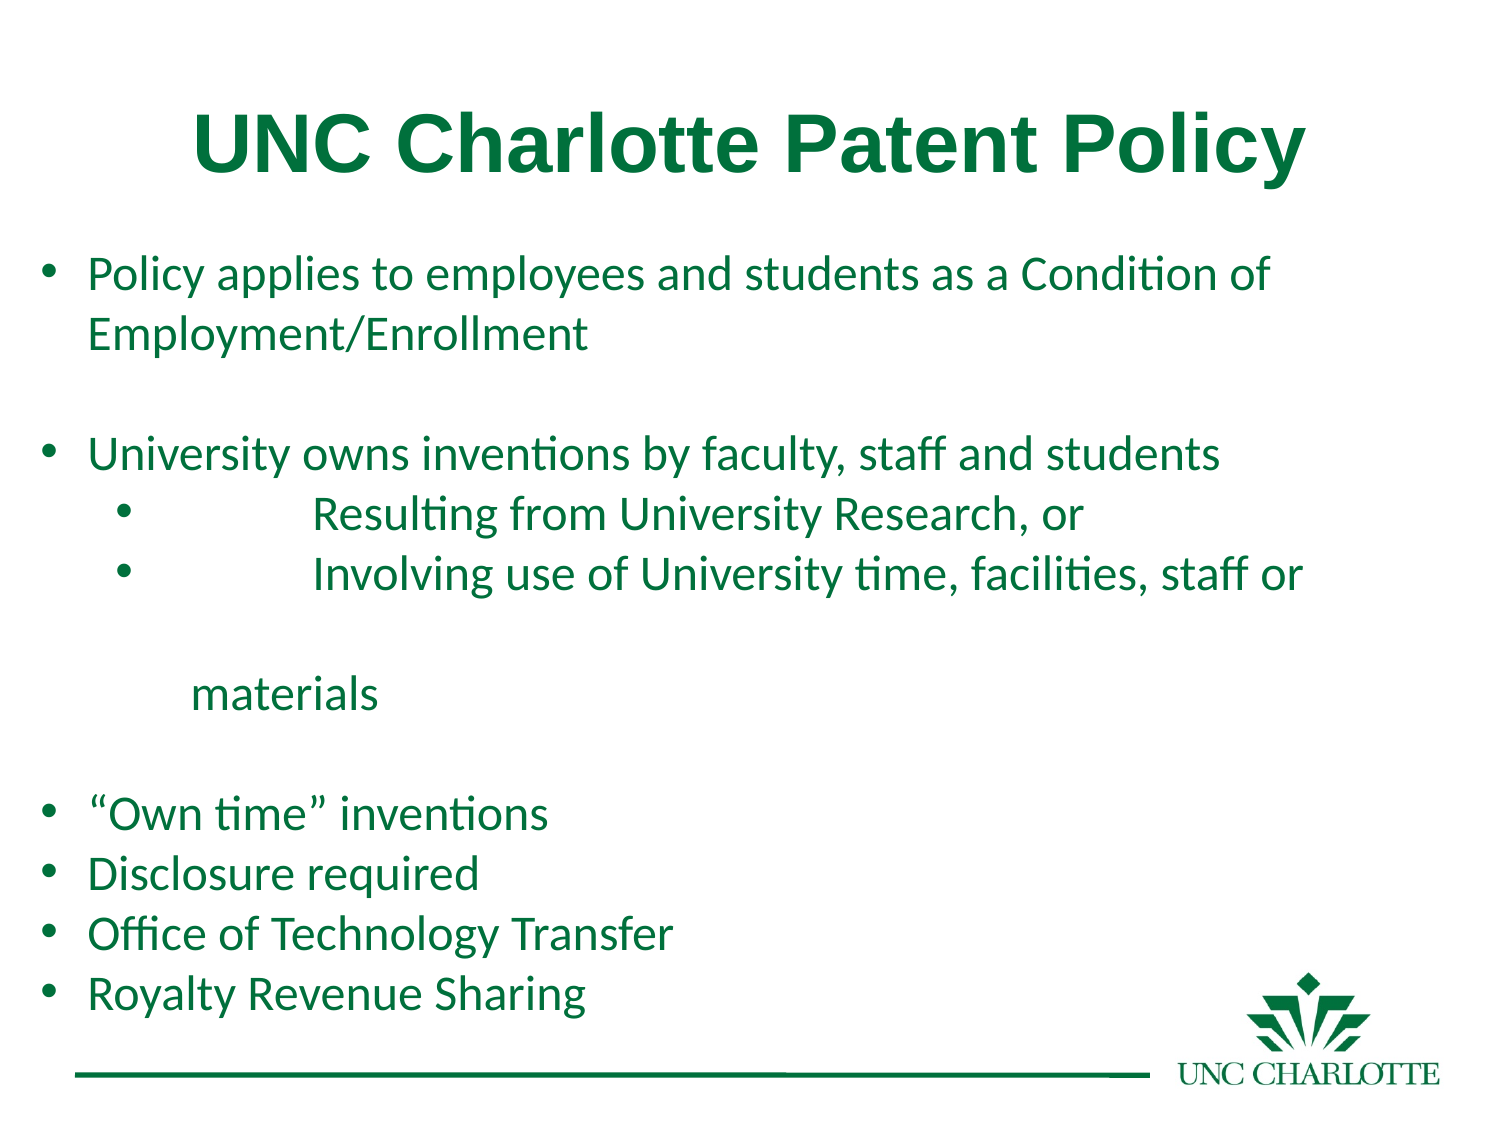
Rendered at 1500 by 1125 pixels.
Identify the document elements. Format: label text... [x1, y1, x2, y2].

text_box Policy applies to employees and students as a Condition of Employment/Enrollment University owns inventions by faculty, staff and students Resulting from University Research, or Involving use of University time, facilities, staff or materials “Own time” inventions Disclosure required Office of Technology Transfer Royalty Revenue Sharing [25, 232, 1335, 1073]
title UNC Charlotte Patent Policy [0, 45, 1500, 233]
picture [1175, 969, 1444, 1089]
